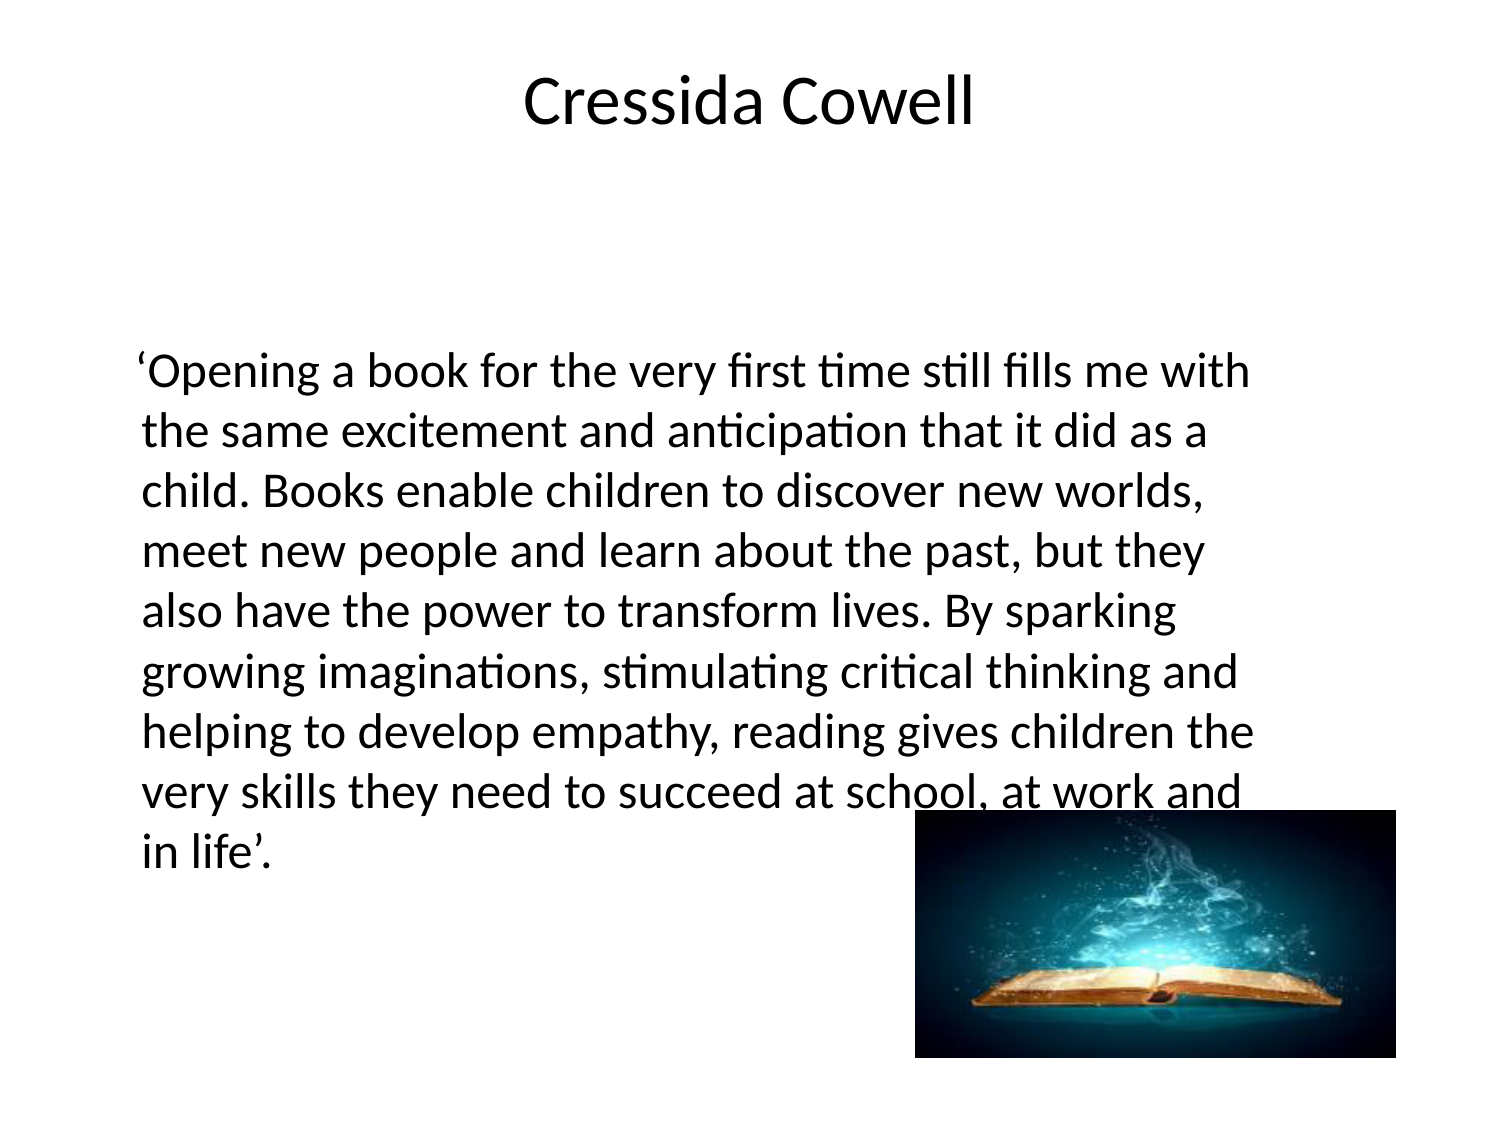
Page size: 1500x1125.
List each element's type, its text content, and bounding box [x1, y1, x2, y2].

title Cressida Cowell [75, 45, 1425, 233]
picture [915, 810, 1396, 1058]
list ‘Opening a book for the very first time still fills me with the same excitement and anticipation that it did as a child. Books enable children to discover new worlds, meet new people and learn about the past, but they also have the power to transform lives. By sparking growing imaginations, stimulating critical thinking and helping to develop empathy, reading gives children the very skills they need to succeed at school, at work and in life’. [75, 262, 1294, 894]
